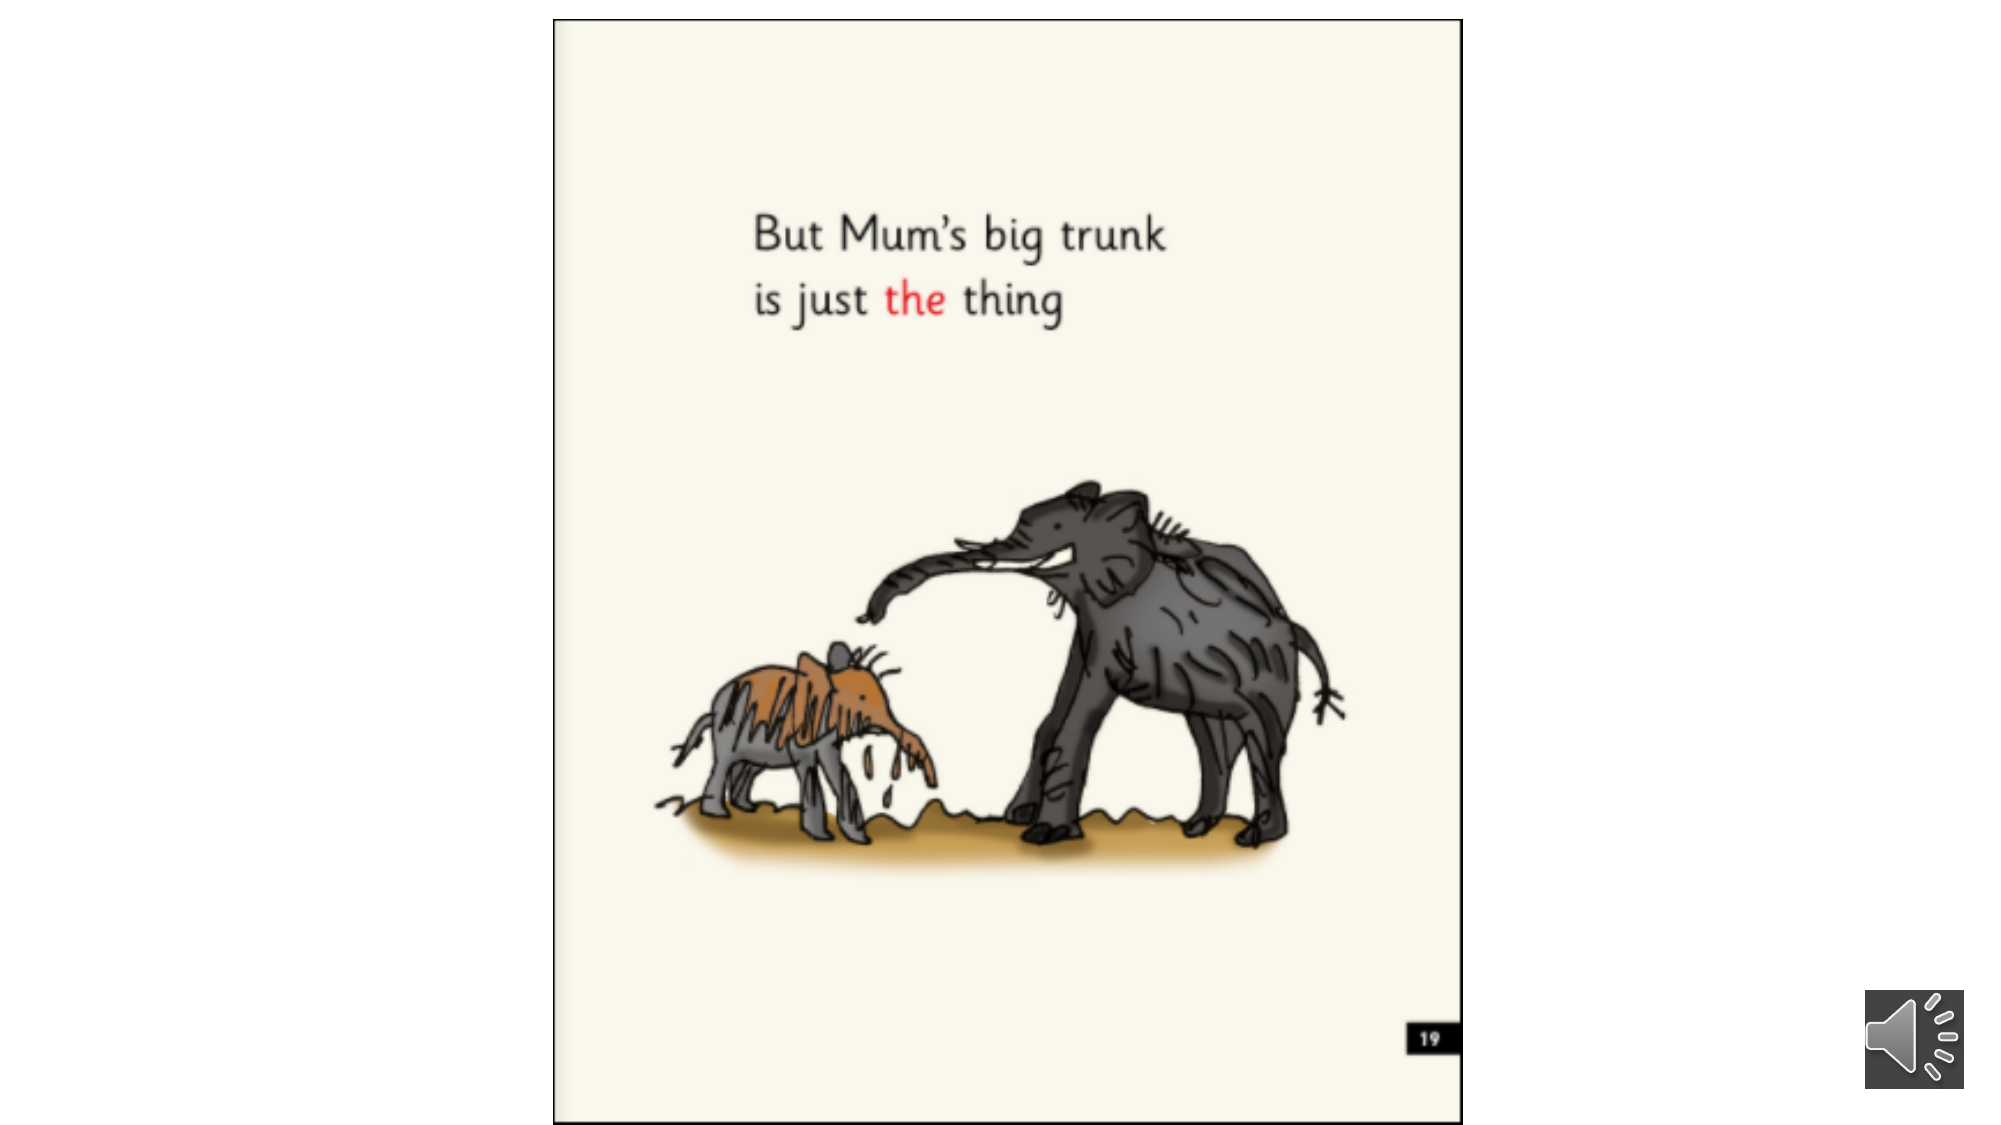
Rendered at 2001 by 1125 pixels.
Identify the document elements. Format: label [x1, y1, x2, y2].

picture [553, 19, 1463, 1125]
picture [1864, 989, 1965, 1090]
